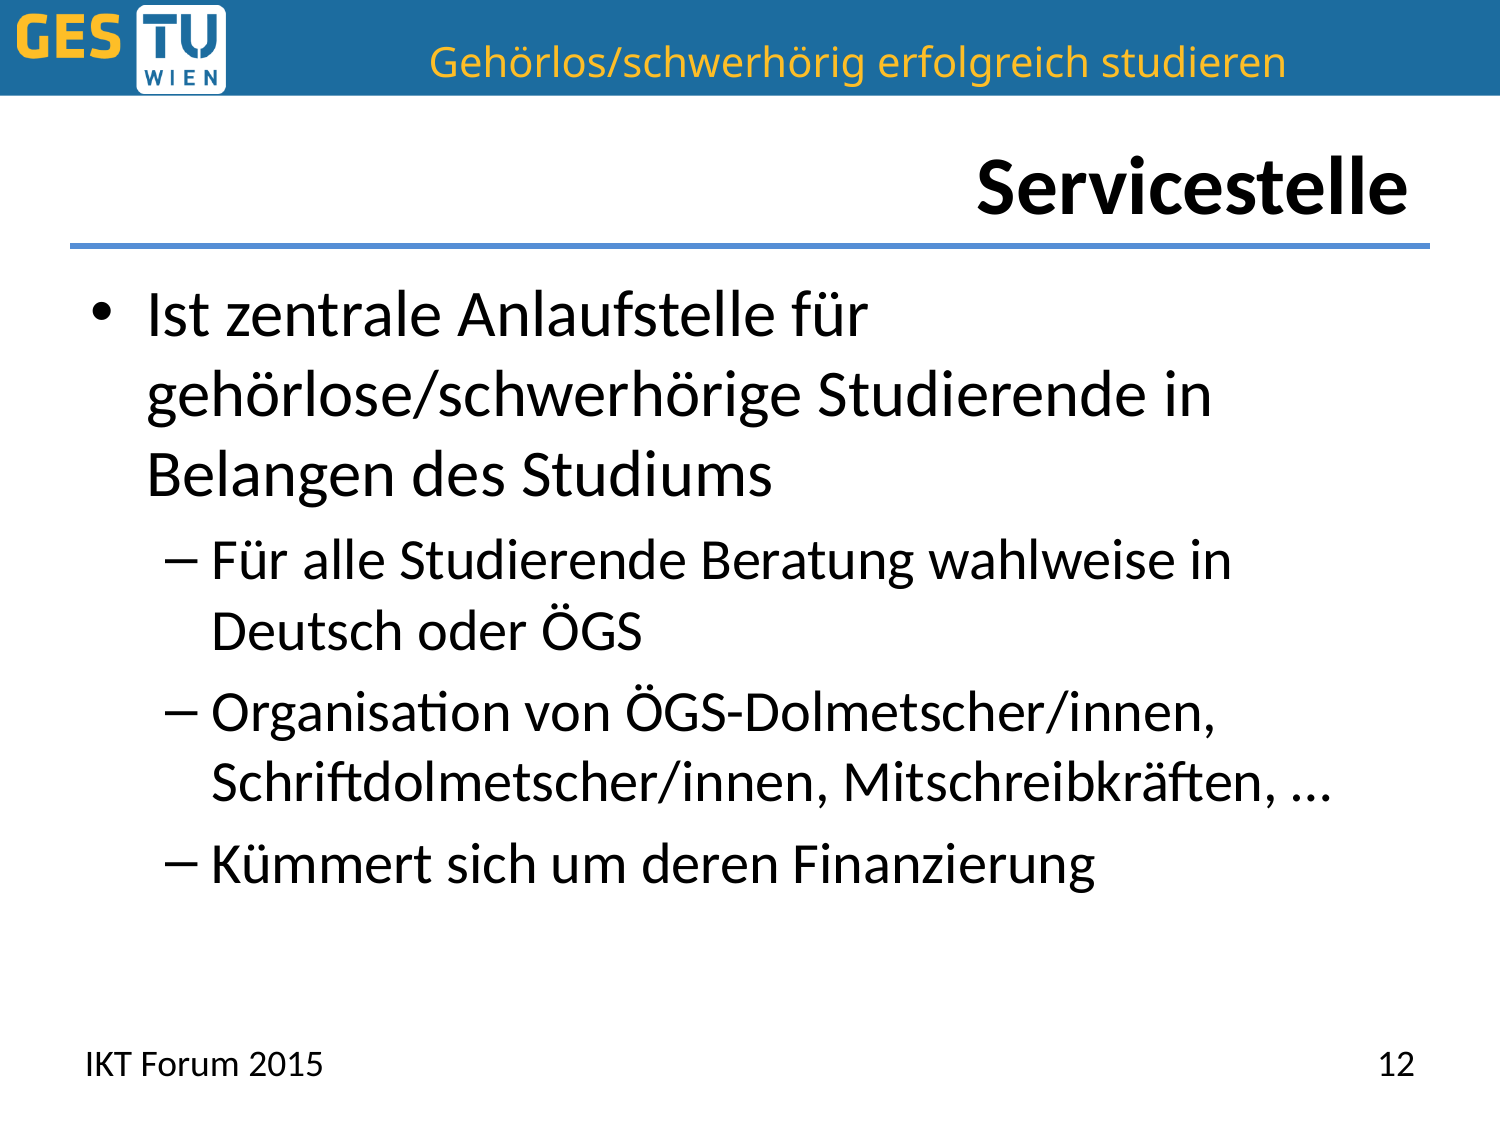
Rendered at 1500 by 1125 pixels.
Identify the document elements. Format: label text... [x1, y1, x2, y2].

picture [17, 5, 227, 94]
title Servicestelle [339, 128, 1425, 233]
list Ist zentrale Anlaufstelle für gehörlose/schwerhörige Studierende in Belangen des Studiums Für alle Studierende Beratung wahlweise in Deutsch oder ÖGS Organisation von ÖGS-Dolmetscher/innen, Schriftdolmetscher/innen, Mitschreibkräften, … Kümmert sich um deren Finanzierung [75, 262, 1425, 1005]
